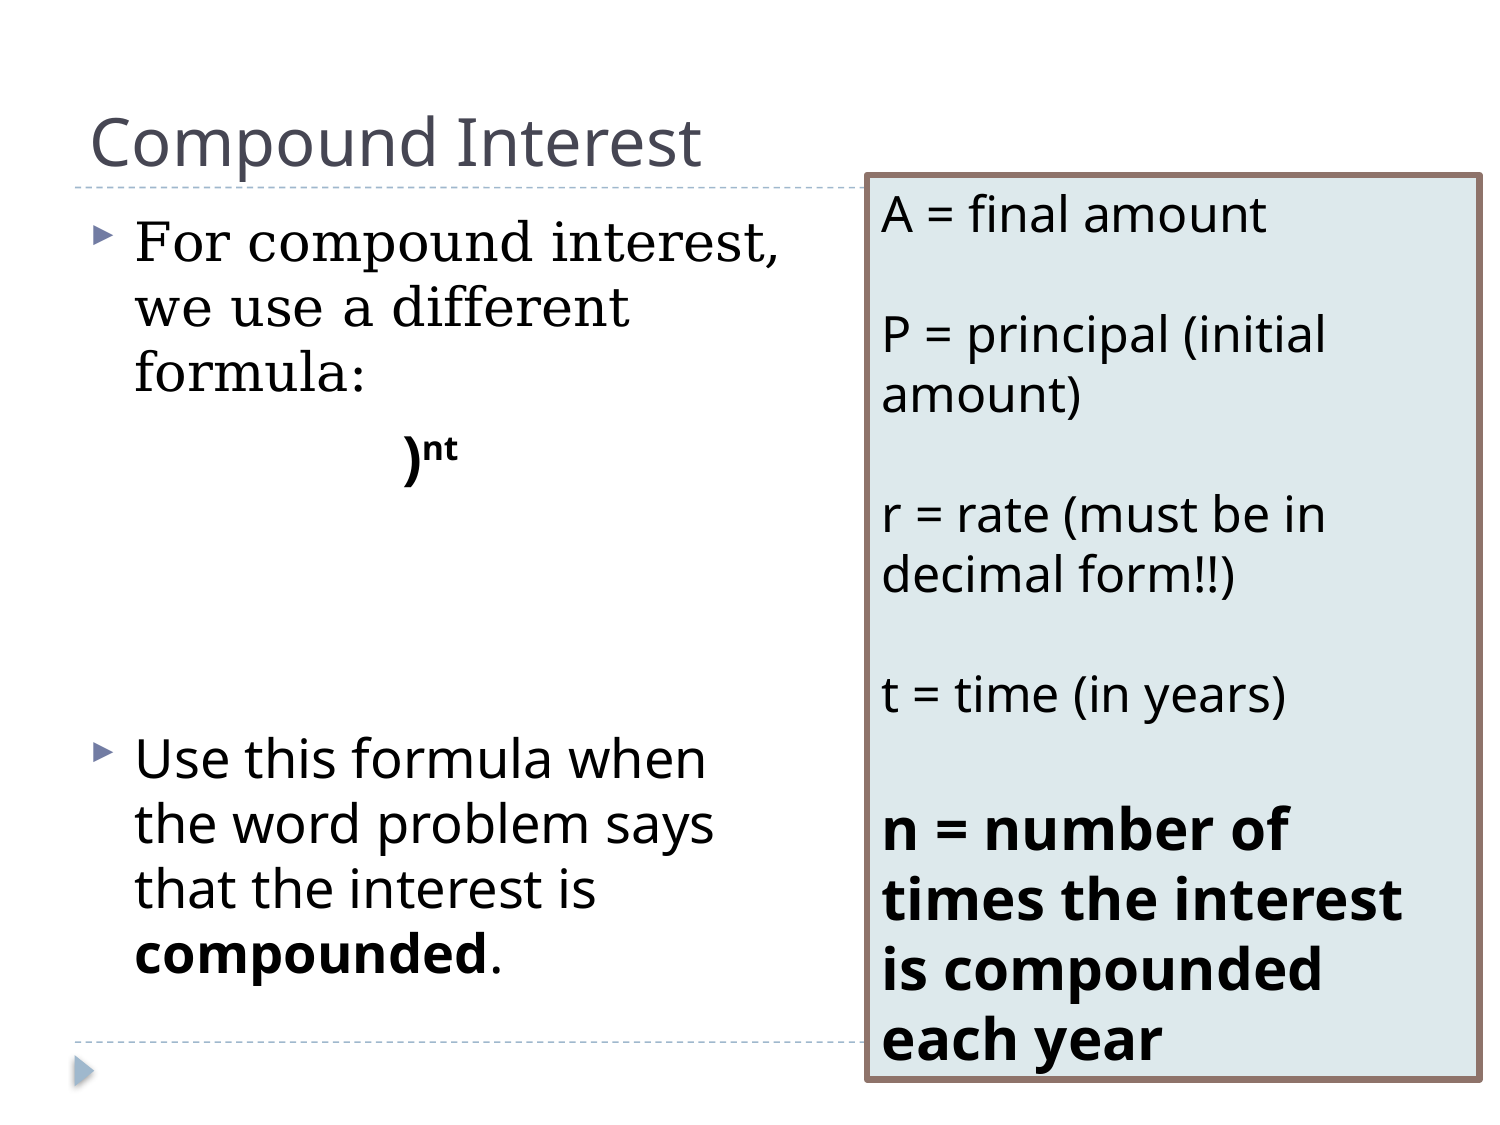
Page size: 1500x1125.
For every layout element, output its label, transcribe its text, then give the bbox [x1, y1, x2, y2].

text_box A = final amount P = principal (initial amount) r = rate (must be in decimal form!!) t = time (in years) n = number of times the interest is compounded each year [865, 173, 1481, 1081]
text_box )nt [387, 412, 538, 498]
title Compound Interest [75, 24, 1425, 188]
